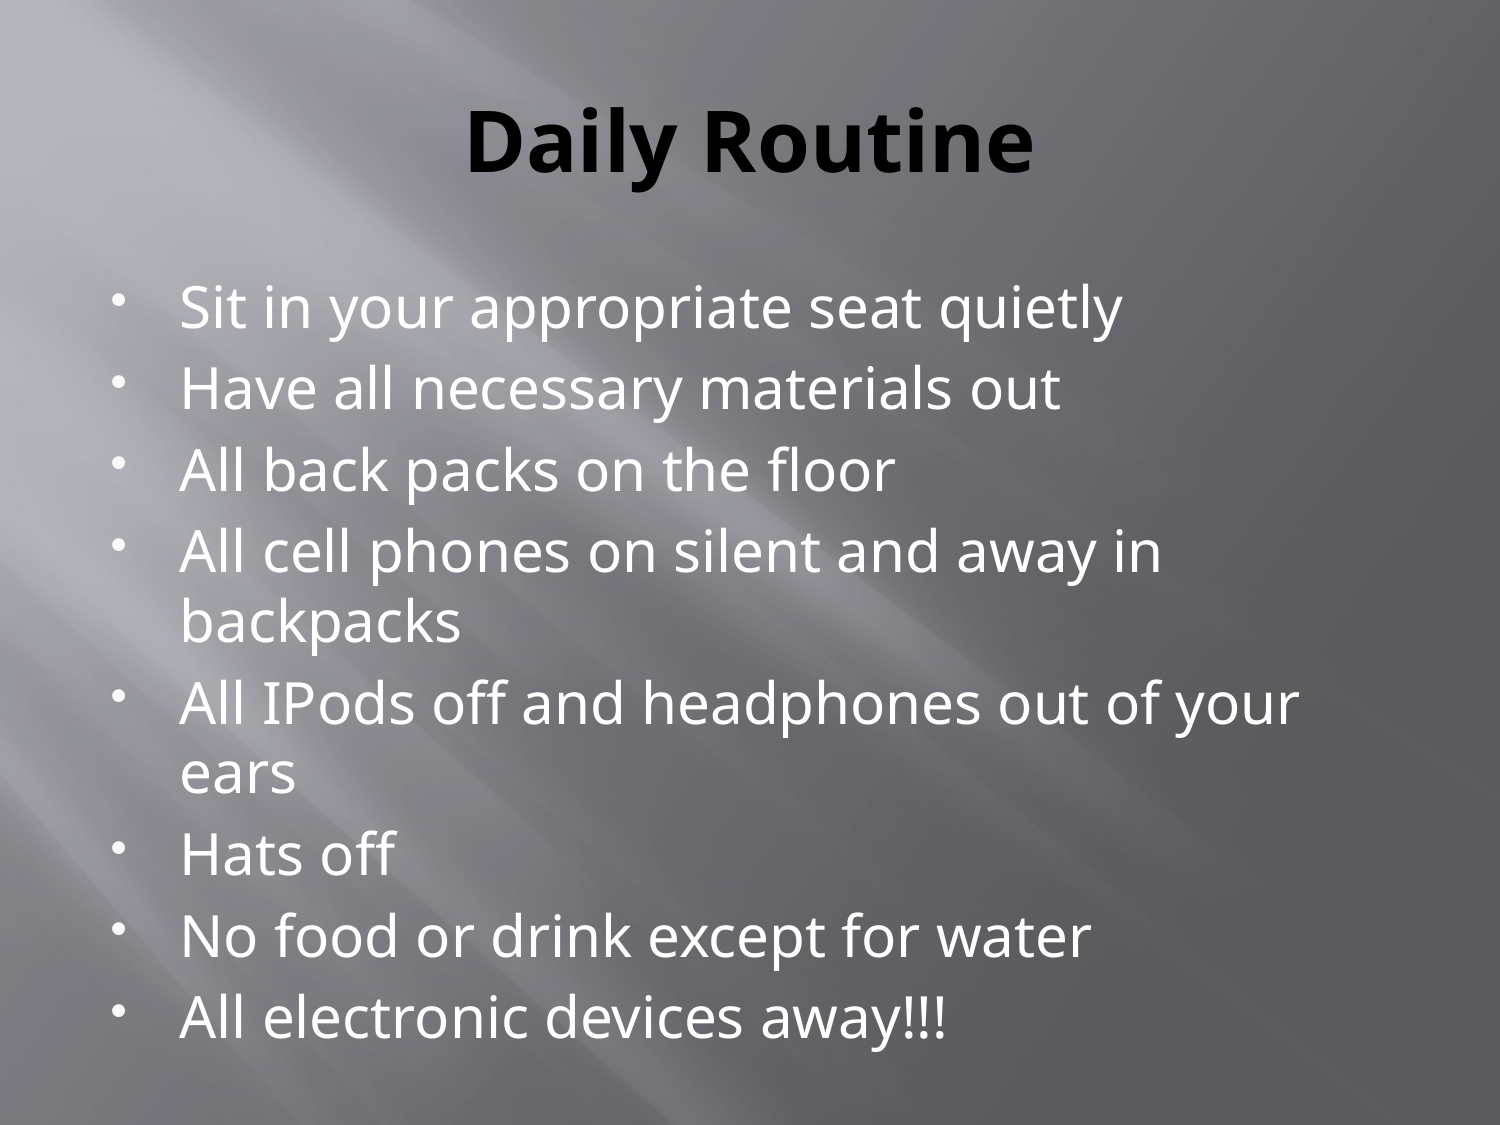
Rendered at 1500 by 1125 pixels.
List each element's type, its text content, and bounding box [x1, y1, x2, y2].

list Sit in your appropriate seat quietly Have all necessary materials out All back packs on the floor All cell phones on silent and away in backpacks All IPods off and headphones out of your ears Hats off No food or drink except for water All electronic devices away!!! [75, 262, 1425, 1088]
title Daily Routine [75, 45, 1425, 233]
